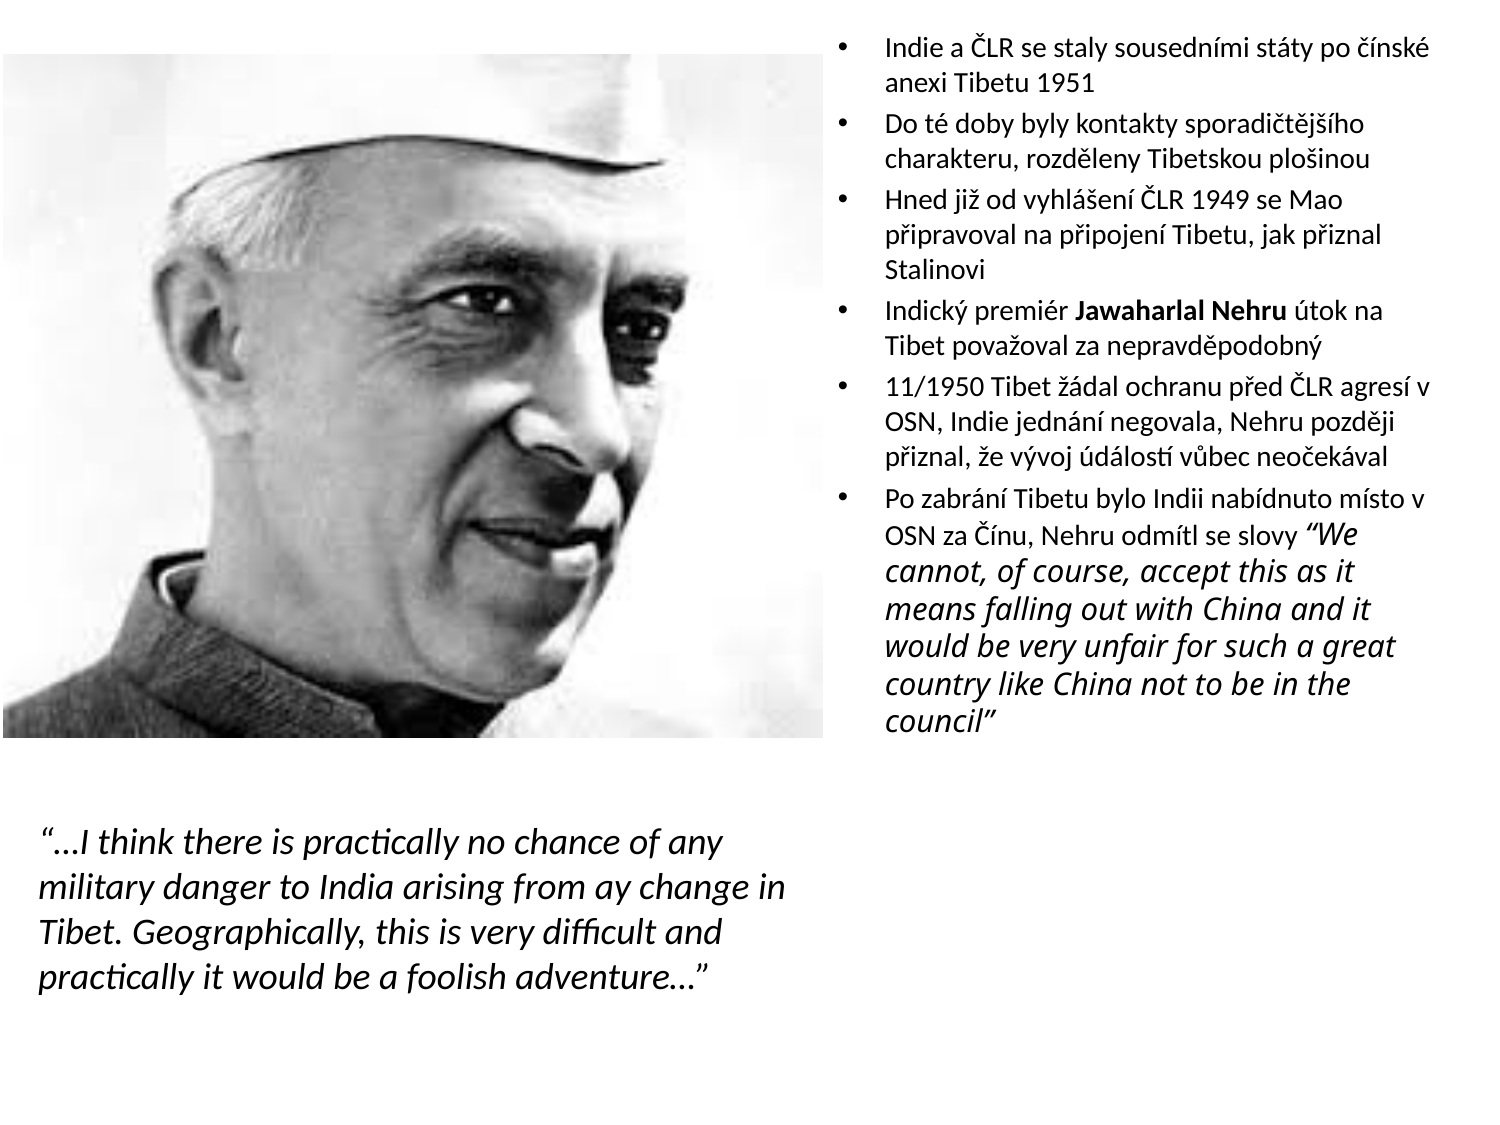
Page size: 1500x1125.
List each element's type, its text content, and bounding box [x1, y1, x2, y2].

list Indie a ČLR se staly sousedními státy po čínské anexi Tibetu 1951 Do té doby byly kontakty sporadičtějšího charakteru, rozděleny Tibetskou plošinou Hned již od vyhlášení ČLR 1949 se Mao připravoval na připojení Tibetu, jak přiznal Stalinovi Indický premiér Jawaharlal Nehru útok na Tibet považoval za nepravděpodobný 11/1950 Tibet žádal ochranu před ČLR agresí v OSN, Indie jednání negovala, Nehru později přiznal, že vývoj údálostí vůbec neočekával Po zabrání Tibetu bylo Indii nabídnuto místo v OSN za Čínu, Nehru odmítl se slovy “We cannot, of course, accept this as it means falling out with China and it would be very unfair for such a great country like China not to be in the council” [822, 20, 1463, 1094]
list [3, 0, 824, 877]
text_box “…I think there is practically no chance of any military danger to India arising from ay change in Tibet. Geographically, this is very difficult and practically it would be a foolish adventure…” [23, 884, 823, 1005]
